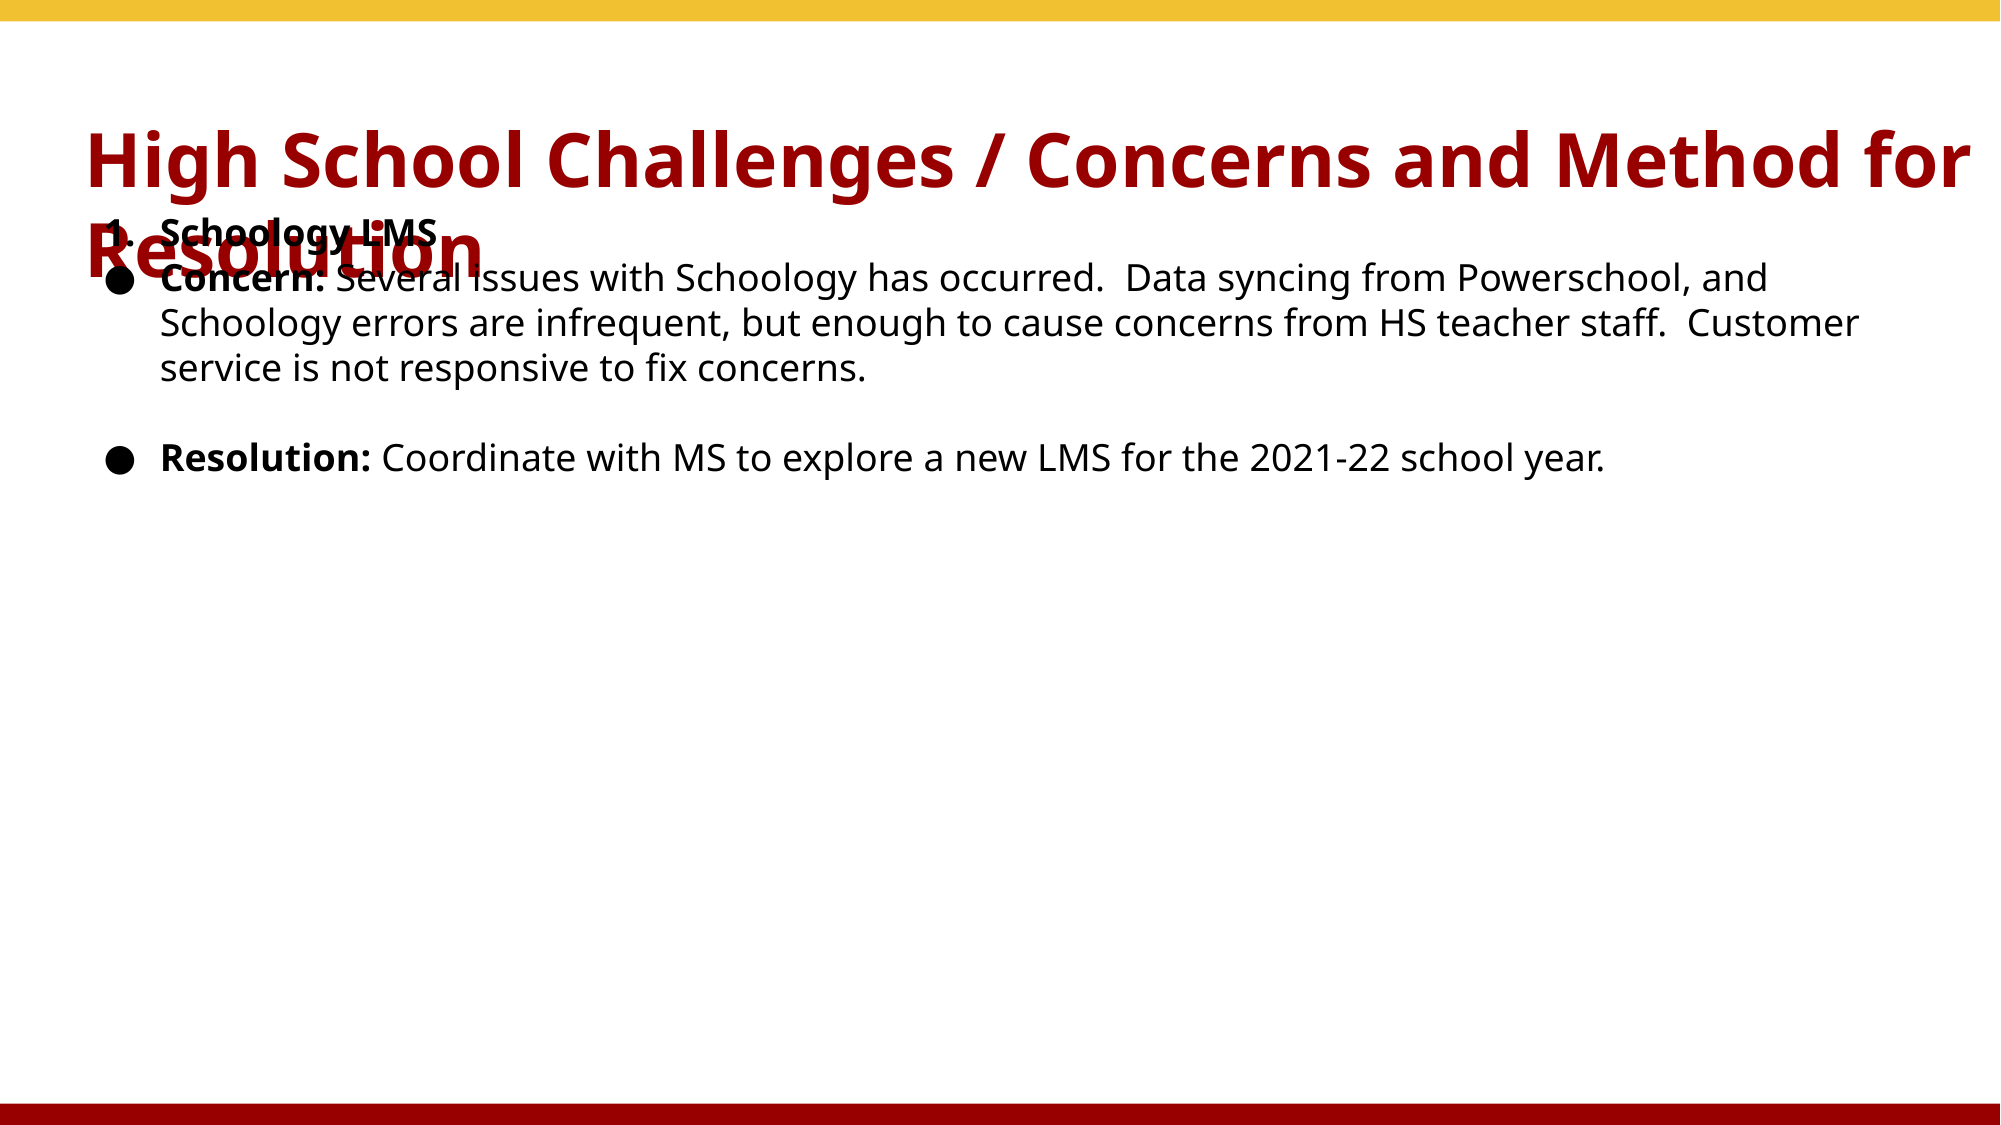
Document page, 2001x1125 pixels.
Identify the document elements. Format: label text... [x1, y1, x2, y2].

text_box Schoology LMS Concern: Several issues with Schoology has occurred. Data syncing from Powerschool, and Schoology errors are infrequent, but enough to cause concerns from HS teacher staff. Customer service is not responsive to fix concerns. Resolution: Coordinate with MS to explore a new LMS for the 2021-22 school year. [84, 200, 1896, 1090]
title High School Challenges / Concerns and Method for Resolution [84, 110, 2000, 388]
